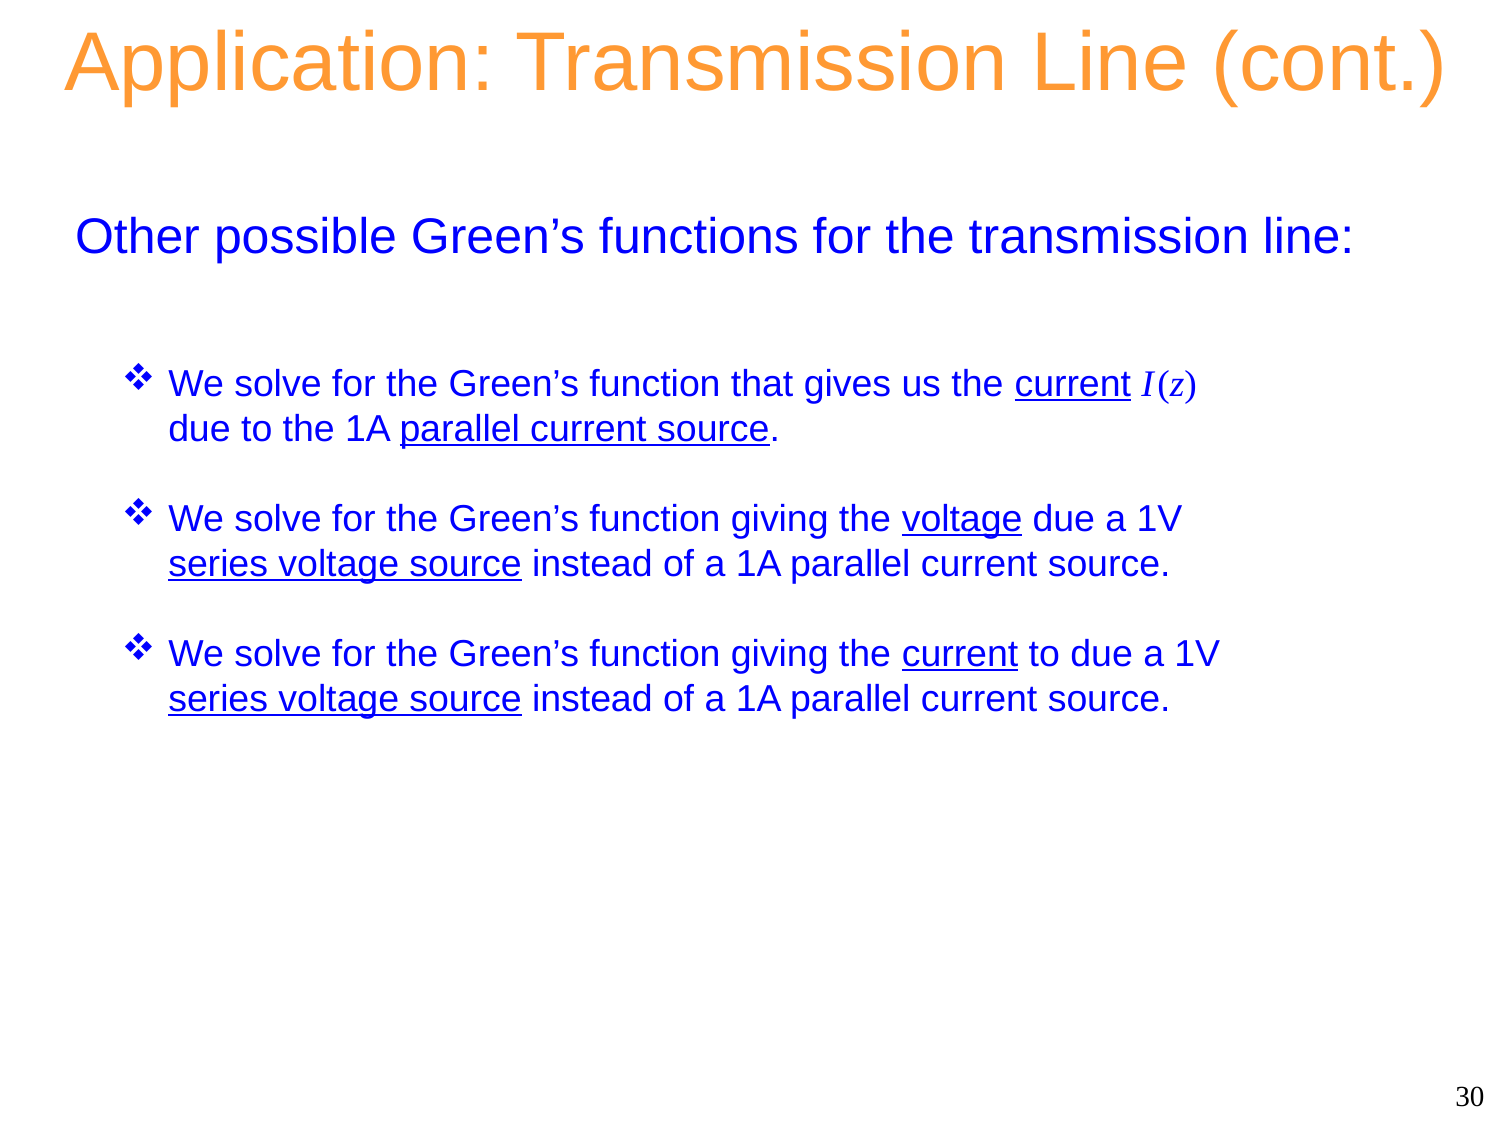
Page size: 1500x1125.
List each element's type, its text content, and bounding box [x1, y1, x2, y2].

slide_number 30 [1149, 1065, 1500, 1125]
text_box Application: Transmission Line (cont.) [48, 0, 1465, 115]
text_box Other possible Green’s functions for the transmission line: [60, 196, 1371, 272]
text_box We solve for the Green’s function that gives us the current I (z) due to the 1A parallel current source. We solve for the Green’s function giving the voltage due a 1V series voltage source instead of a 1A parallel current source. We solve for the Green’s function giving the current to due a 1V series voltage source instead of a 1A parallel current source. [107, 351, 1272, 727]
